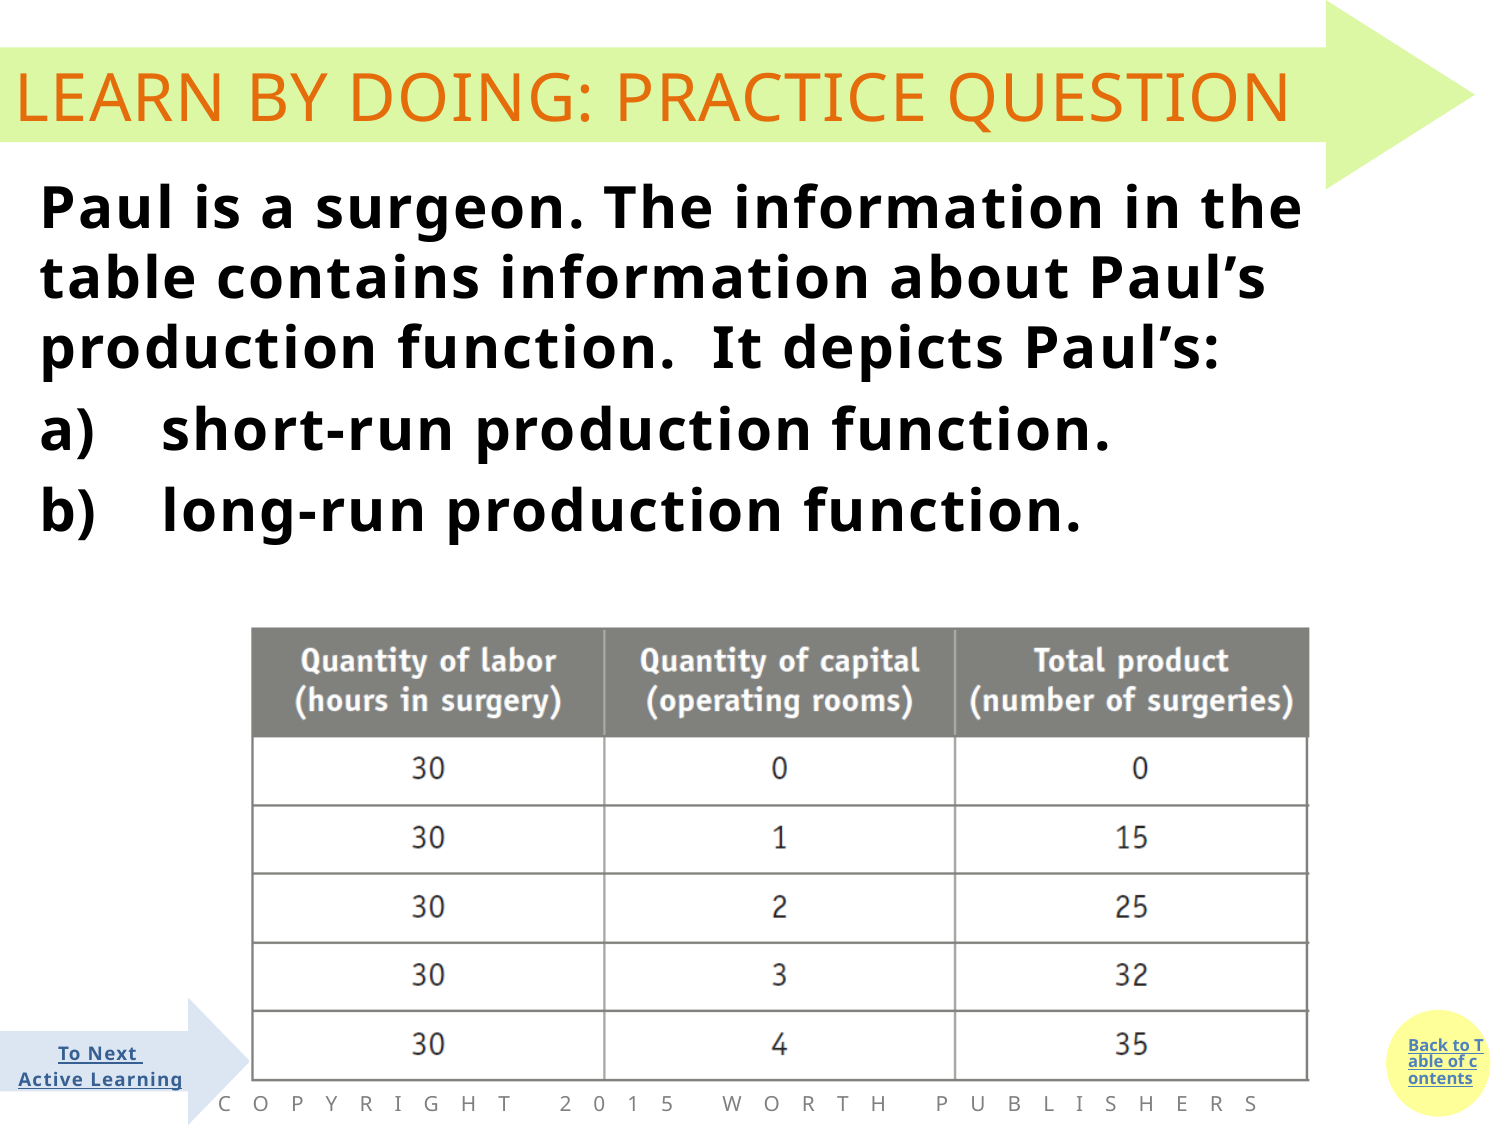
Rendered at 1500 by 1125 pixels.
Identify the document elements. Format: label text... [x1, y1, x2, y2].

text_box To Next Active Learning [3, 1034, 198, 1101]
list Paul is a surgeon. The information in the table contains information about Paul’s production function. It depicts Paul’s: short-run production function. long-run production function. [24, 162, 1413, 1018]
picture [249, 624, 1313, 1085]
footer Copyright 2015 Worth Publishers [203, 1083, 1368, 1121]
